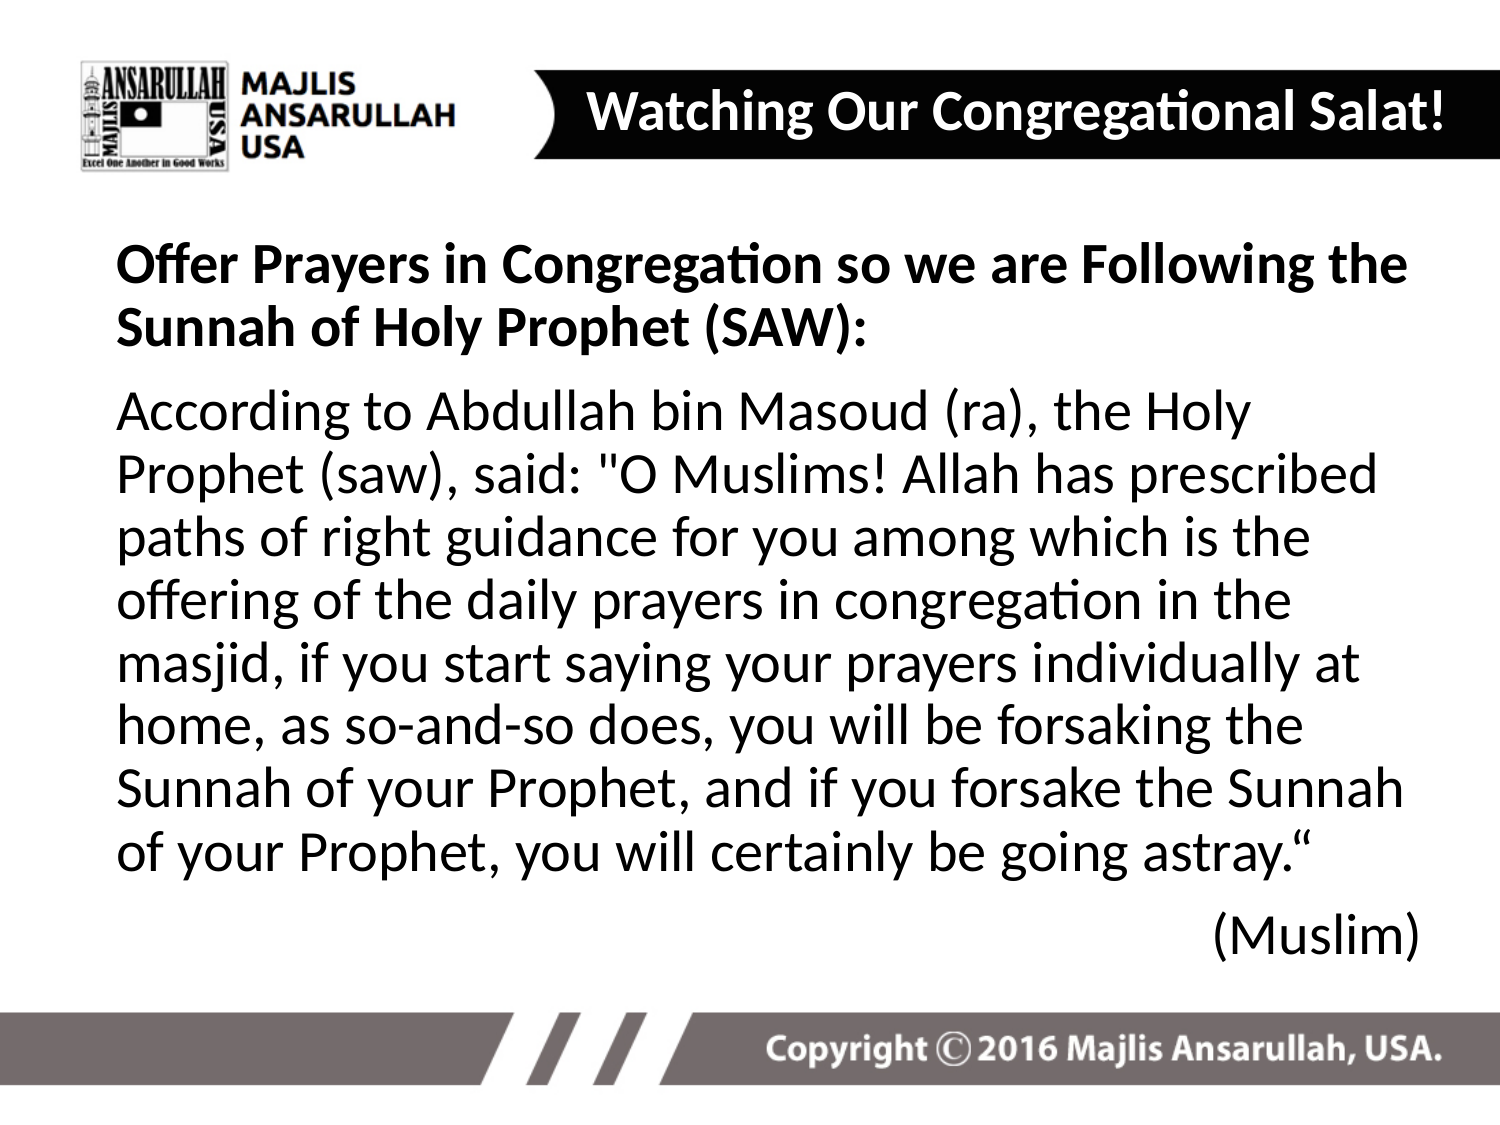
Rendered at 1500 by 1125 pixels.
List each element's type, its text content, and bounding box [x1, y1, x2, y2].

picture [0, 0, 1500, 1125]
text_box Watching Our Congregational Salat! [572, 64, 1463, 150]
list Offer Prayers in Congregation so we are Following the Sunnah of Holy Prophet (SAW): According to Abdullah bin Masoud (ra), the Holy Prophet (saw), said: "O Muslims! Allah has prescribed paths of right guidance for you among which is the offering of the daily prayers in congregation in the masjid, if you start saying your prayers individually at home, as so-and-so does, you will be forsaking the Sunnah of your Prophet, and if you forsake the Sunnah of your Prophet, you will certainly be going astray.“ (Muslim) [101, 225, 1438, 968]
